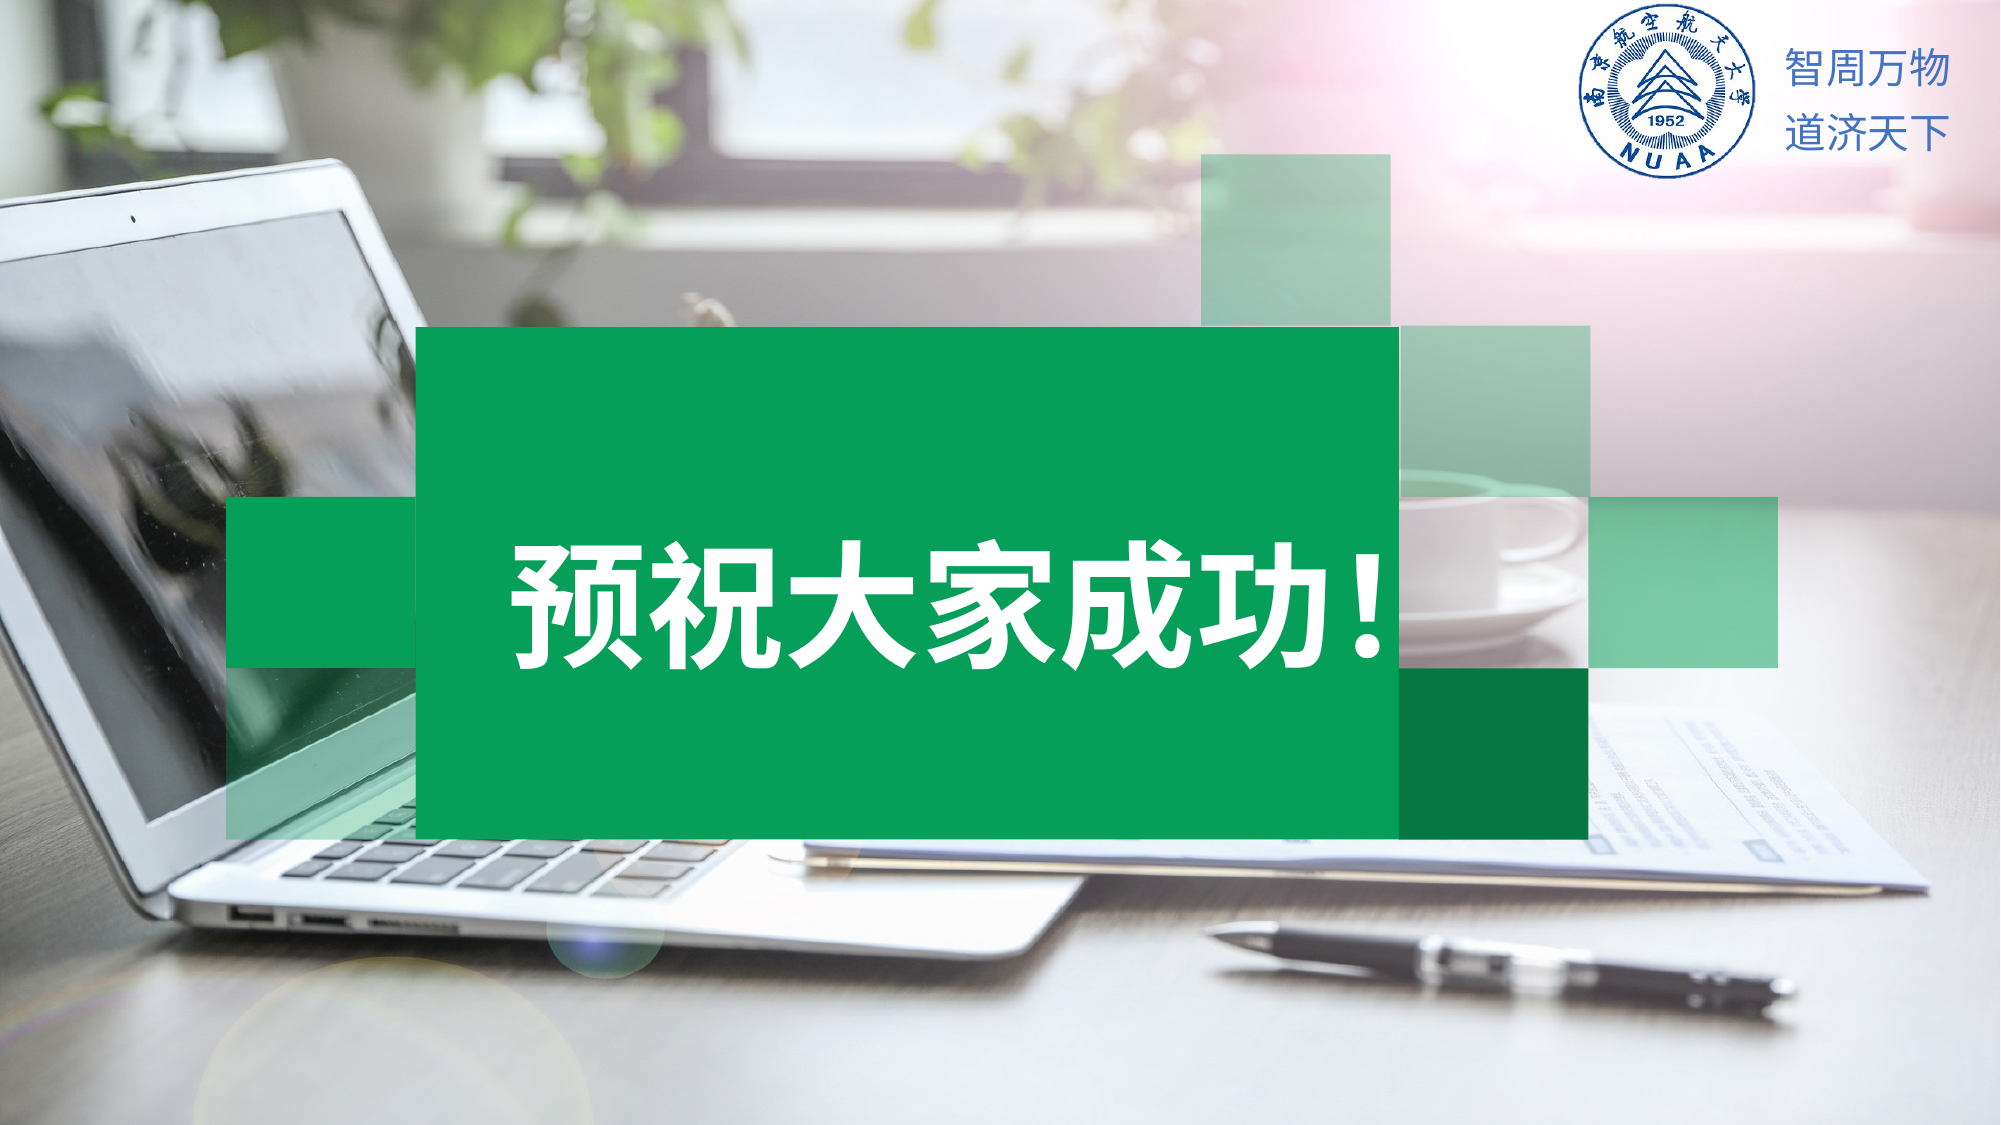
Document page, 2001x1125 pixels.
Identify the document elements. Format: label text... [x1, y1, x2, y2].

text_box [1569, 0, 1983, 195]
list 预祝大家成功！ [426, 430, 1416, 695]
picture [0, 0, 2001, 1125]
